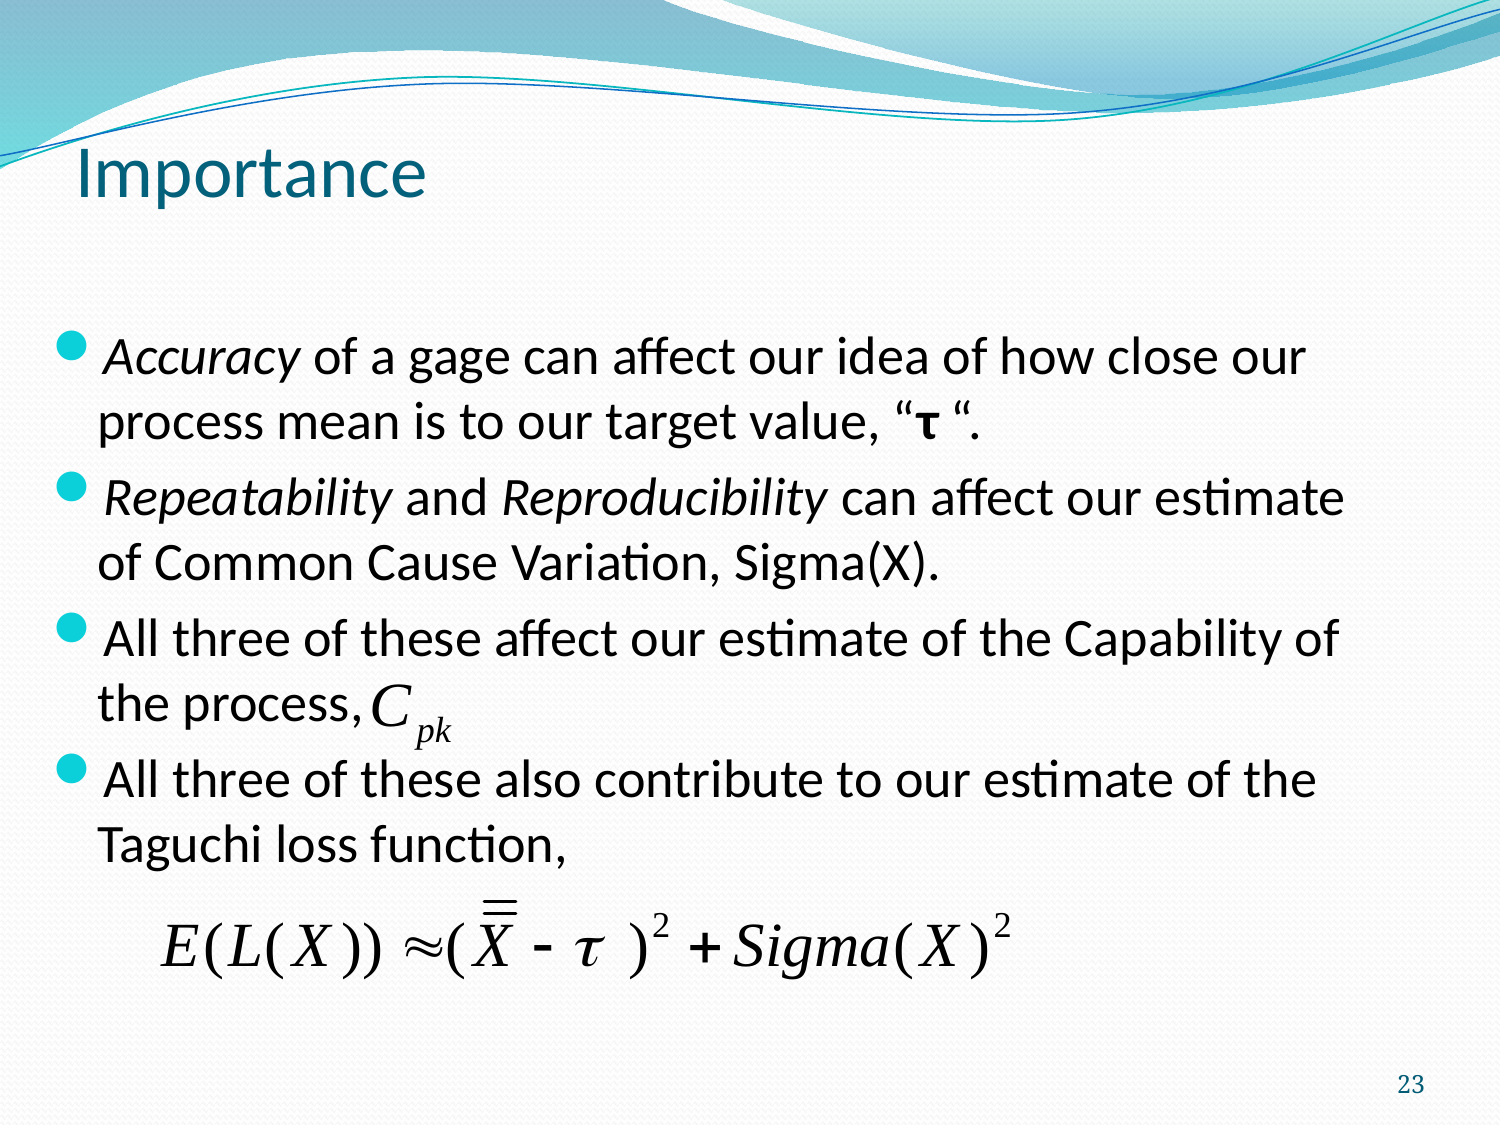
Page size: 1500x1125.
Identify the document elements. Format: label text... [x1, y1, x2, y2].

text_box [149, 887, 1022, 993]
title Importance [75, 115, 1425, 303]
list Accuracy of a gage can affect our idea of how close our process mean is to our target value, “τ “. Repeatability and Reproducibility can affect our estimate of Common Cause Variation, Sigma(X). All three of these affect our estimate of the Capability of the process, All three of these also contribute to our estimate of the Taguchi loss function, [37, 312, 1400, 1018]
slide_number 23 [1299, 1042, 1425, 1103]
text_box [362, 662, 468, 764]
